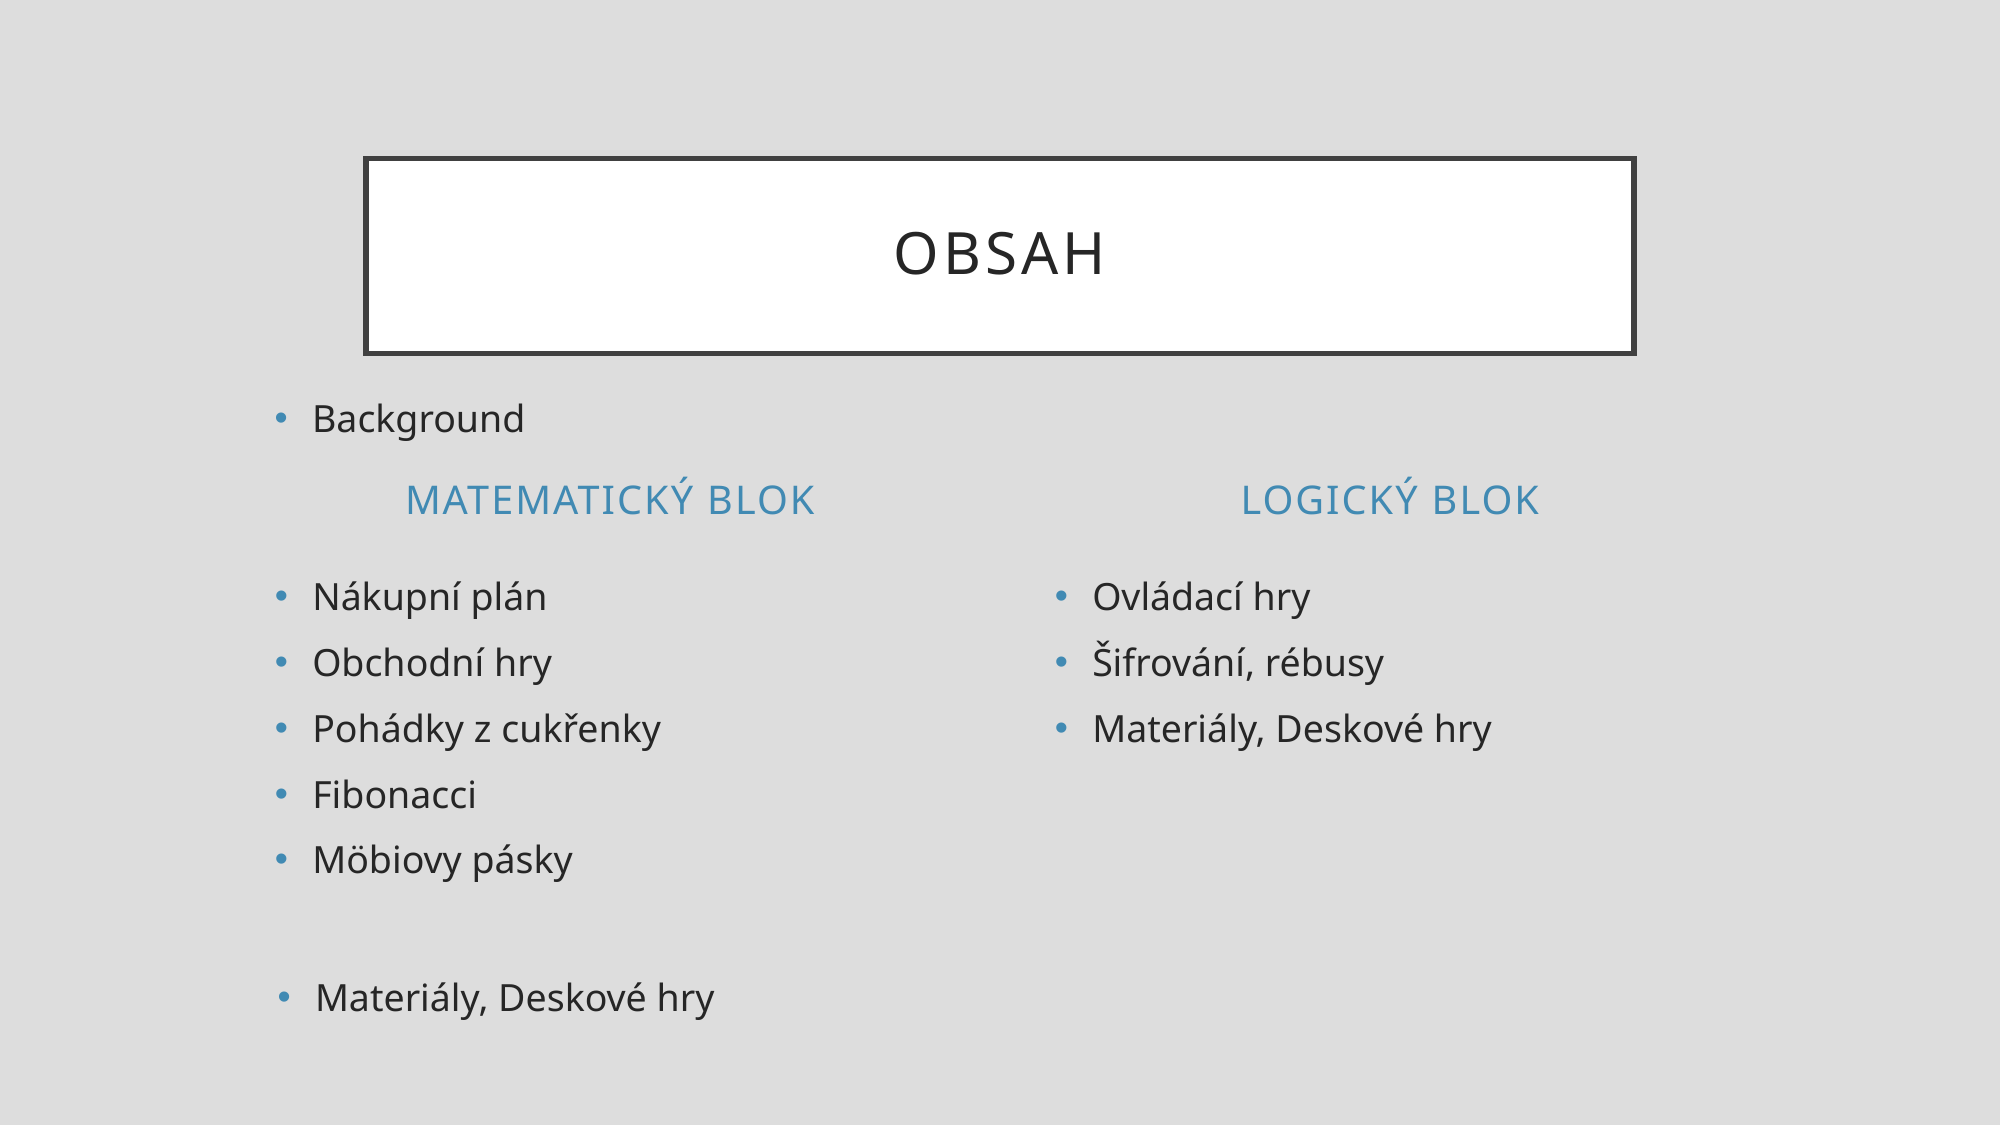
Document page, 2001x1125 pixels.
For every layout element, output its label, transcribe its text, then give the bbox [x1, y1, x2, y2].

list Logický blok [1039, 414, 1741, 531]
text_box Background [259, 387, 961, 814]
title Obsah [363, 156, 1637, 356]
list Ovládací hry Šifrování, rébusy Materiály, Deskové hry [1039, 565, 1738, 992]
list Nákupní plán Obchodní hry Pohádky z cukřenky Fibonacci Möbiovy pásky [259, 814, 961, 992]
text_box Materiály, Deskové hry [262, 966, 961, 1125]
